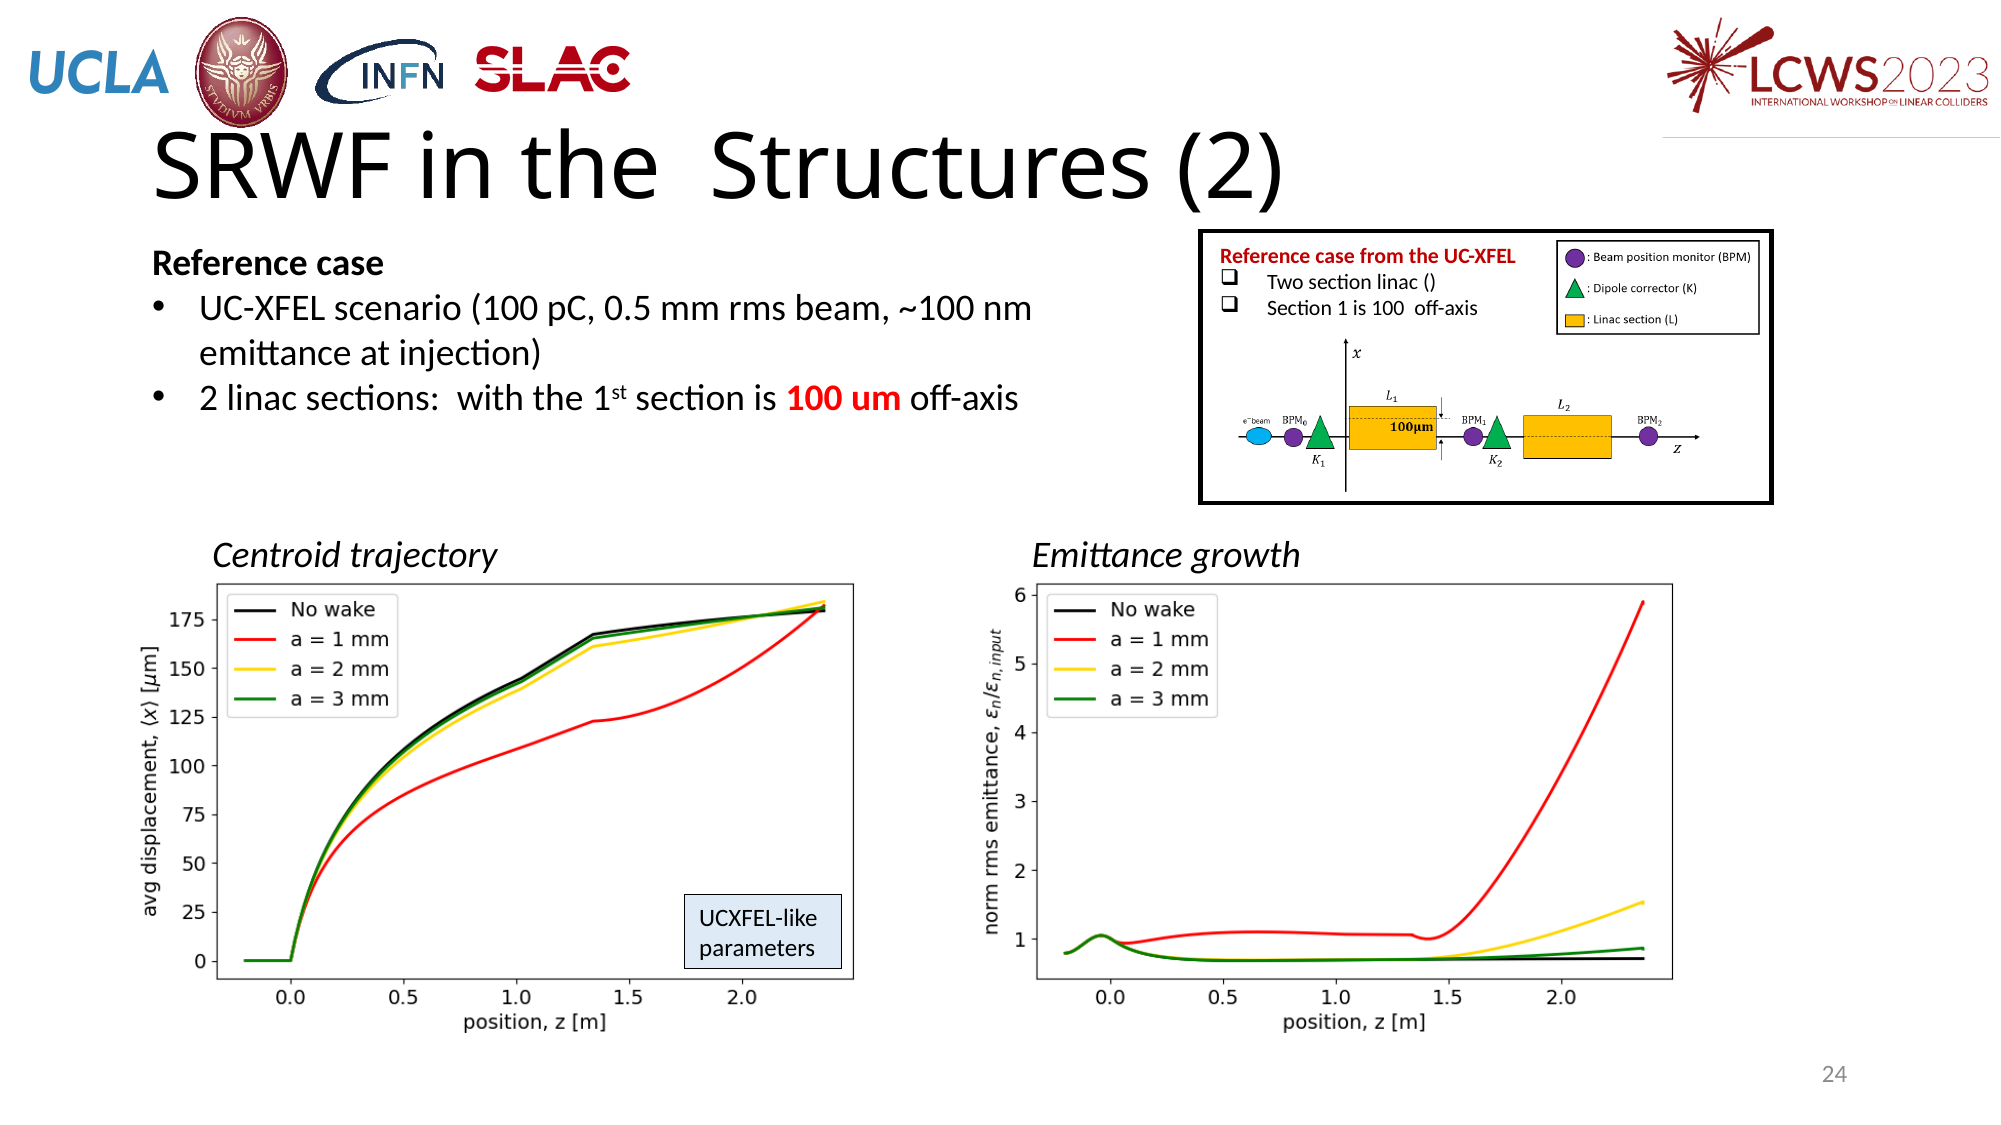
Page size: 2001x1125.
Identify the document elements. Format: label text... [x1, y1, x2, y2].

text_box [1200, 230, 1772, 504]
picture [188, 10, 293, 133]
picture [30, 49, 169, 94]
picture [315, 39, 443, 104]
picture [462, 38, 643, 103]
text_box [114, 522, 1754, 1035]
slide_number 24 [1412, 1042, 1863, 1103]
picture [1661, 0, 2000, 138]
